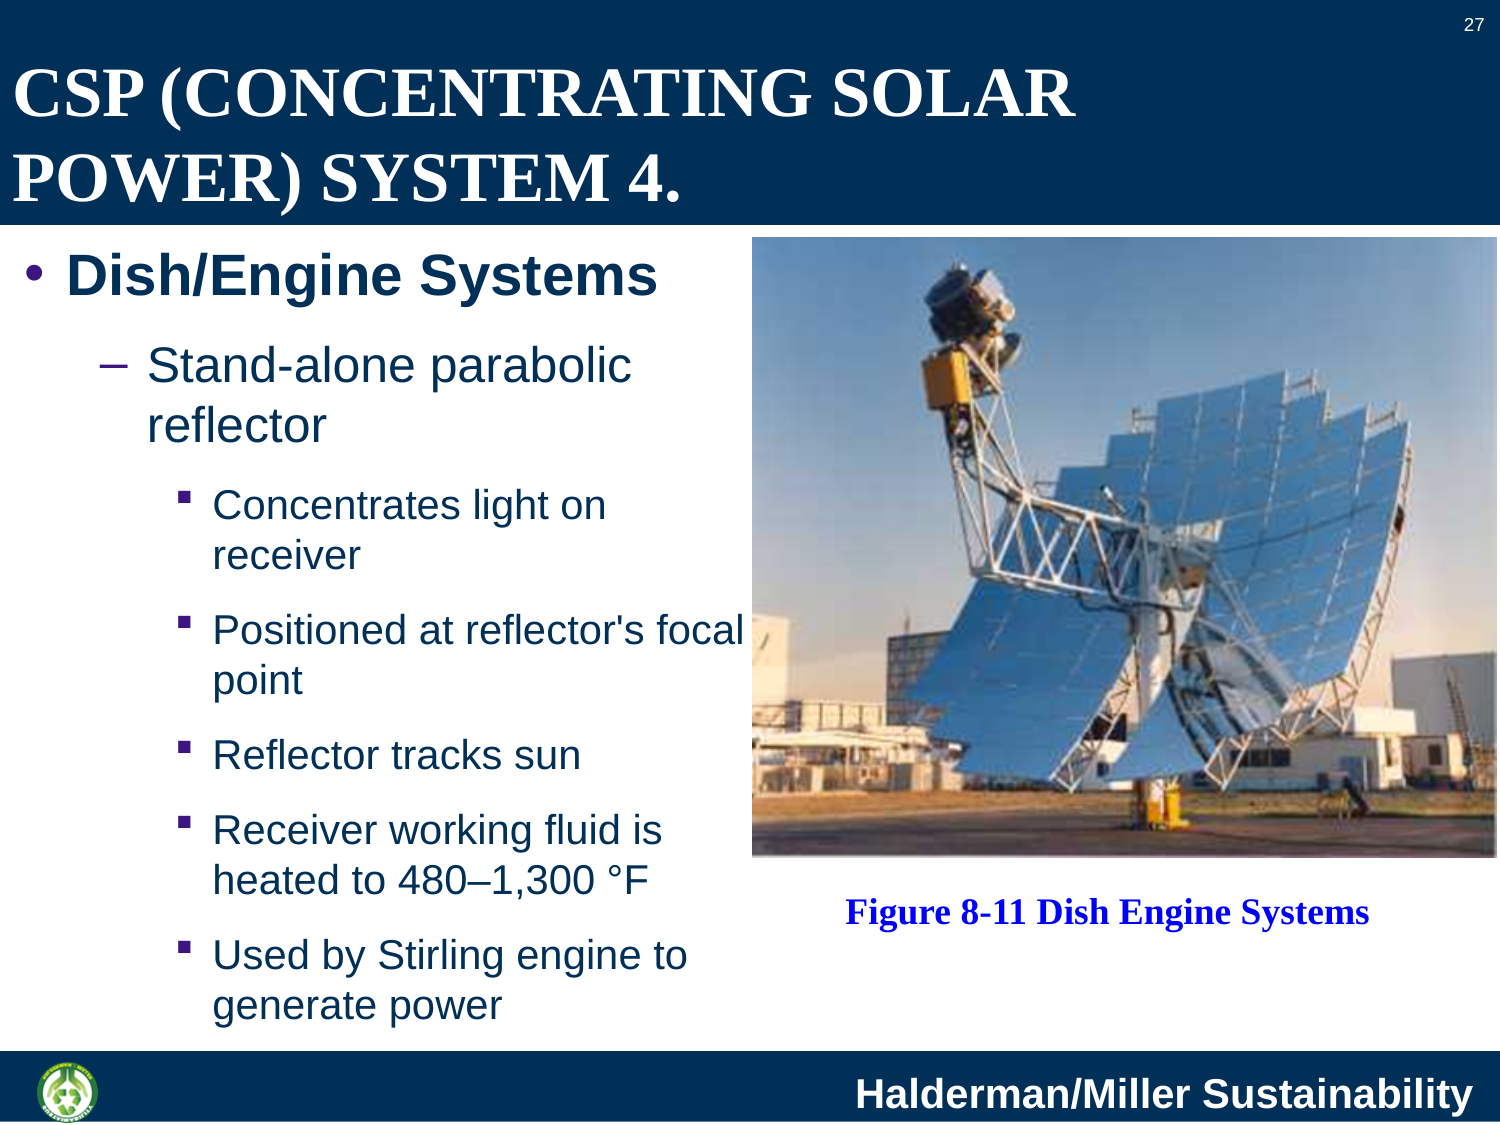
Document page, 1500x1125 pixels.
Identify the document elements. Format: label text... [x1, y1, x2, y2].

slide_number 27 [1389, 0, 1500, 49]
list Dish/Engine Systems Stand-alone parabolic reflector Concentrates light on receiver Positioned at reflector's focal point Reflector tracks sun Receiver working fluid is heated to 480–1,300 °F Used by Stirling engine to generate power [24, 237, 753, 1038]
picture [37, 1062, 98, 1123]
text_box Figure 8-11 Dish Engine Systems [830, 880, 1386, 940]
picture [752, 237, 1497, 859]
title CSP (CONCENTRATING SOLAR POWER) SYSTEM 4. [12, 35, 1363, 216]
